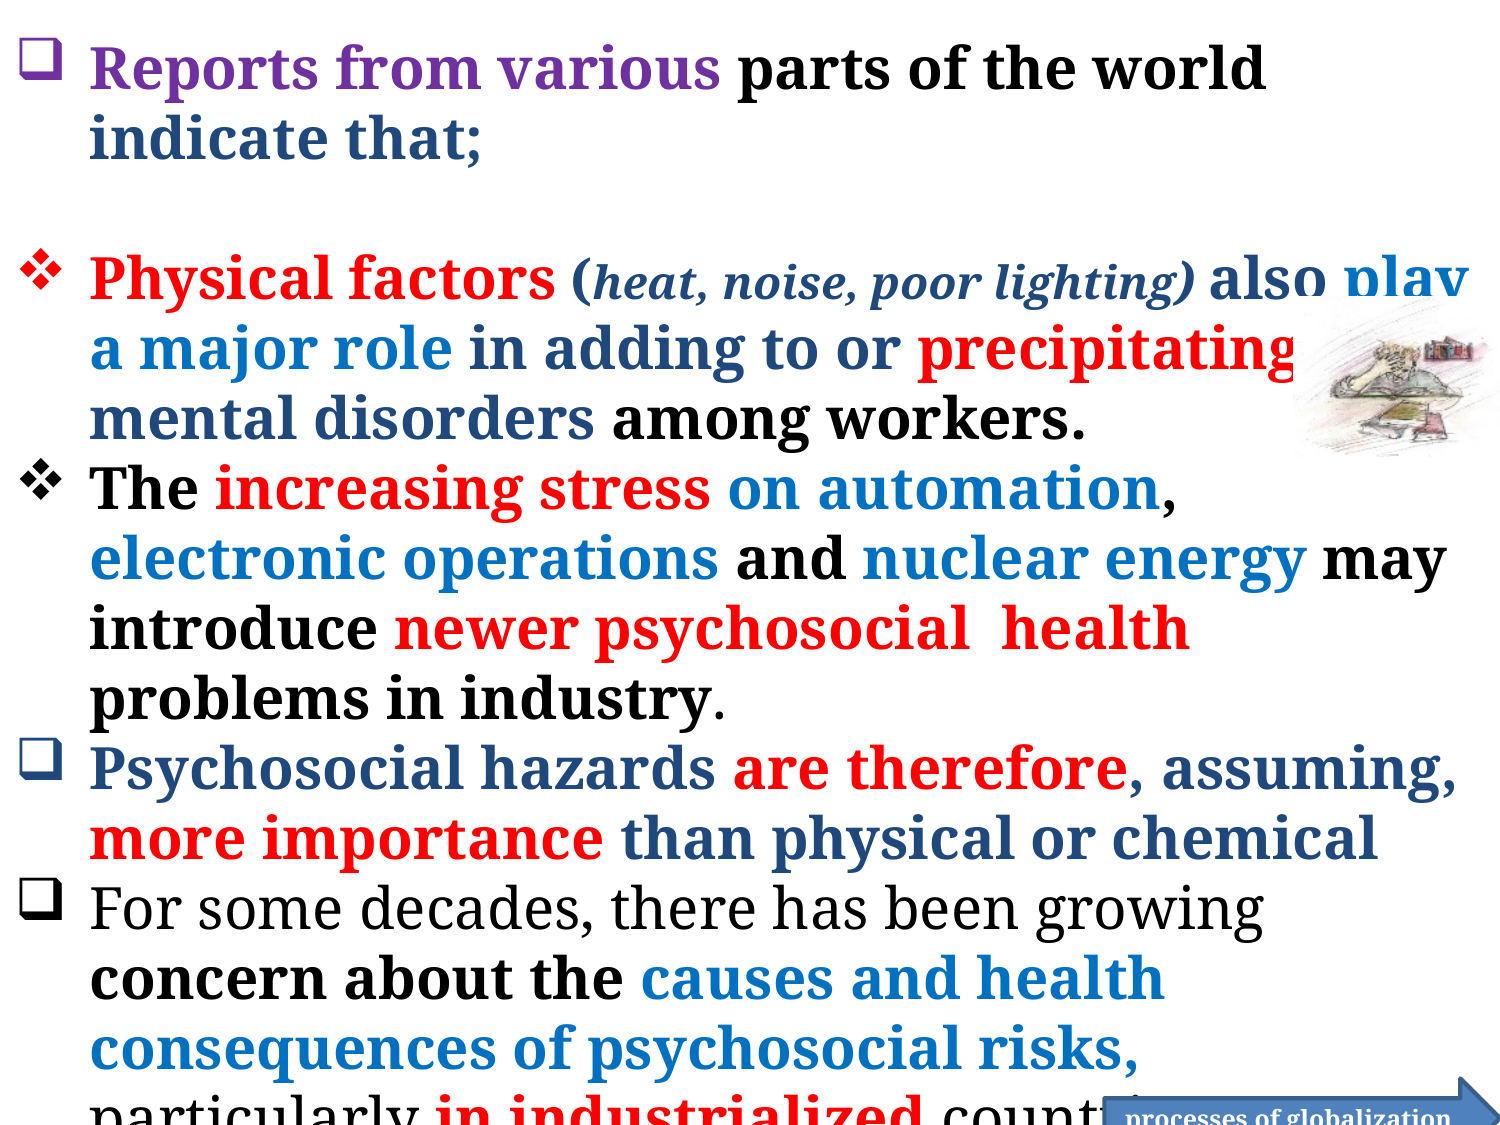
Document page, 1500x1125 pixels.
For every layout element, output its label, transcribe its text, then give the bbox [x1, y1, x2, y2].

picture [1293, 296, 1500, 457]
text_box processes of globalization [1102, 1076, 1500, 1125]
text_box Reports from various parts of the world indicate that; Physical factors (heat, noise, poor lighting) also play a major role in adding to or precipitating mental disorders among workers. The increasing stress on automation, electronic operations and nuclear energy may introduce newer psychosocial health problems in industry. Psychosocial hazards are therefore, assuming, more importance than physical or chemical For some decades, there has been growing concern about the causes and health consequences of psychosocial risks, particularly in industrialized countries Psychosocial risks are being increasingly recognized as major public health concerns in industrialized countries. [0, 24, 1500, 1125]
